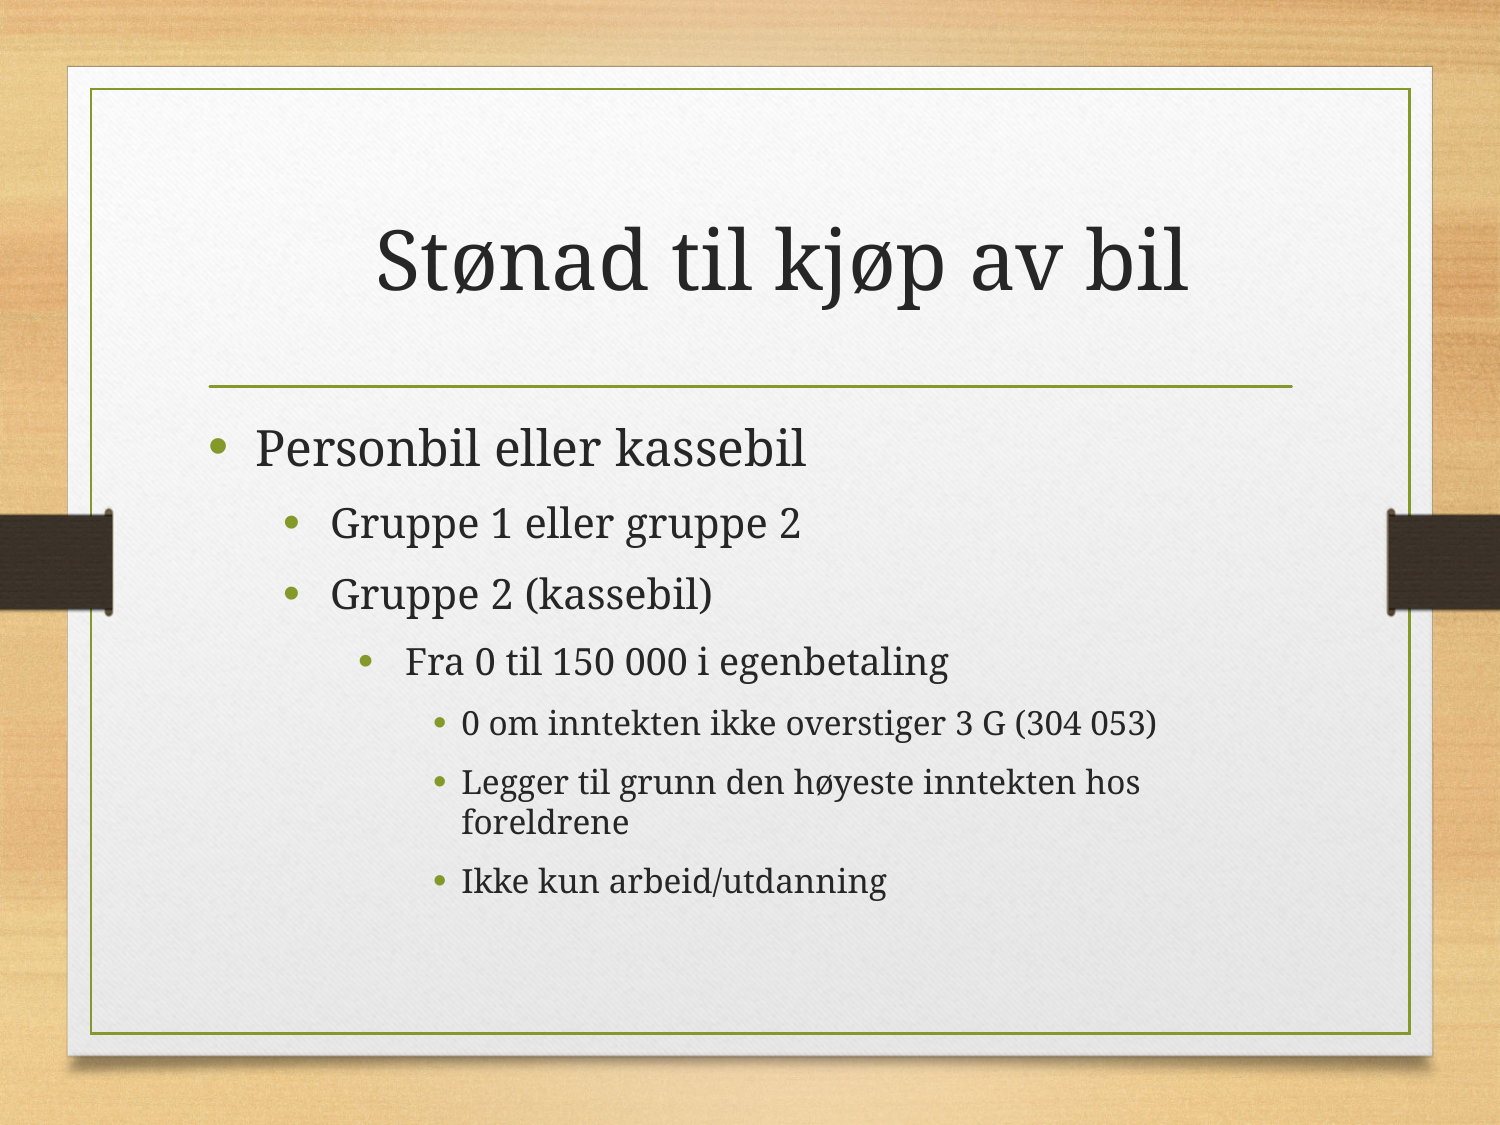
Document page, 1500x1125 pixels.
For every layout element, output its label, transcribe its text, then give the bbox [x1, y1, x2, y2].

list Personbil eller kassebil Gruppe 1 eller gruppe 2 Gruppe 2 (kassebil) Fra 0 til 150 000 i egenbetaling 0 om inntekten ikke overstiger 3 G (304 053) Legger til grunn den høyeste inntekten hos foreldrene Ikke kun arbeid/utdanning [193, 408, 1309, 974]
picture [0, 0, 1500, 1125]
title Stønad til kjøp av bil [193, 150, 1309, 365]
